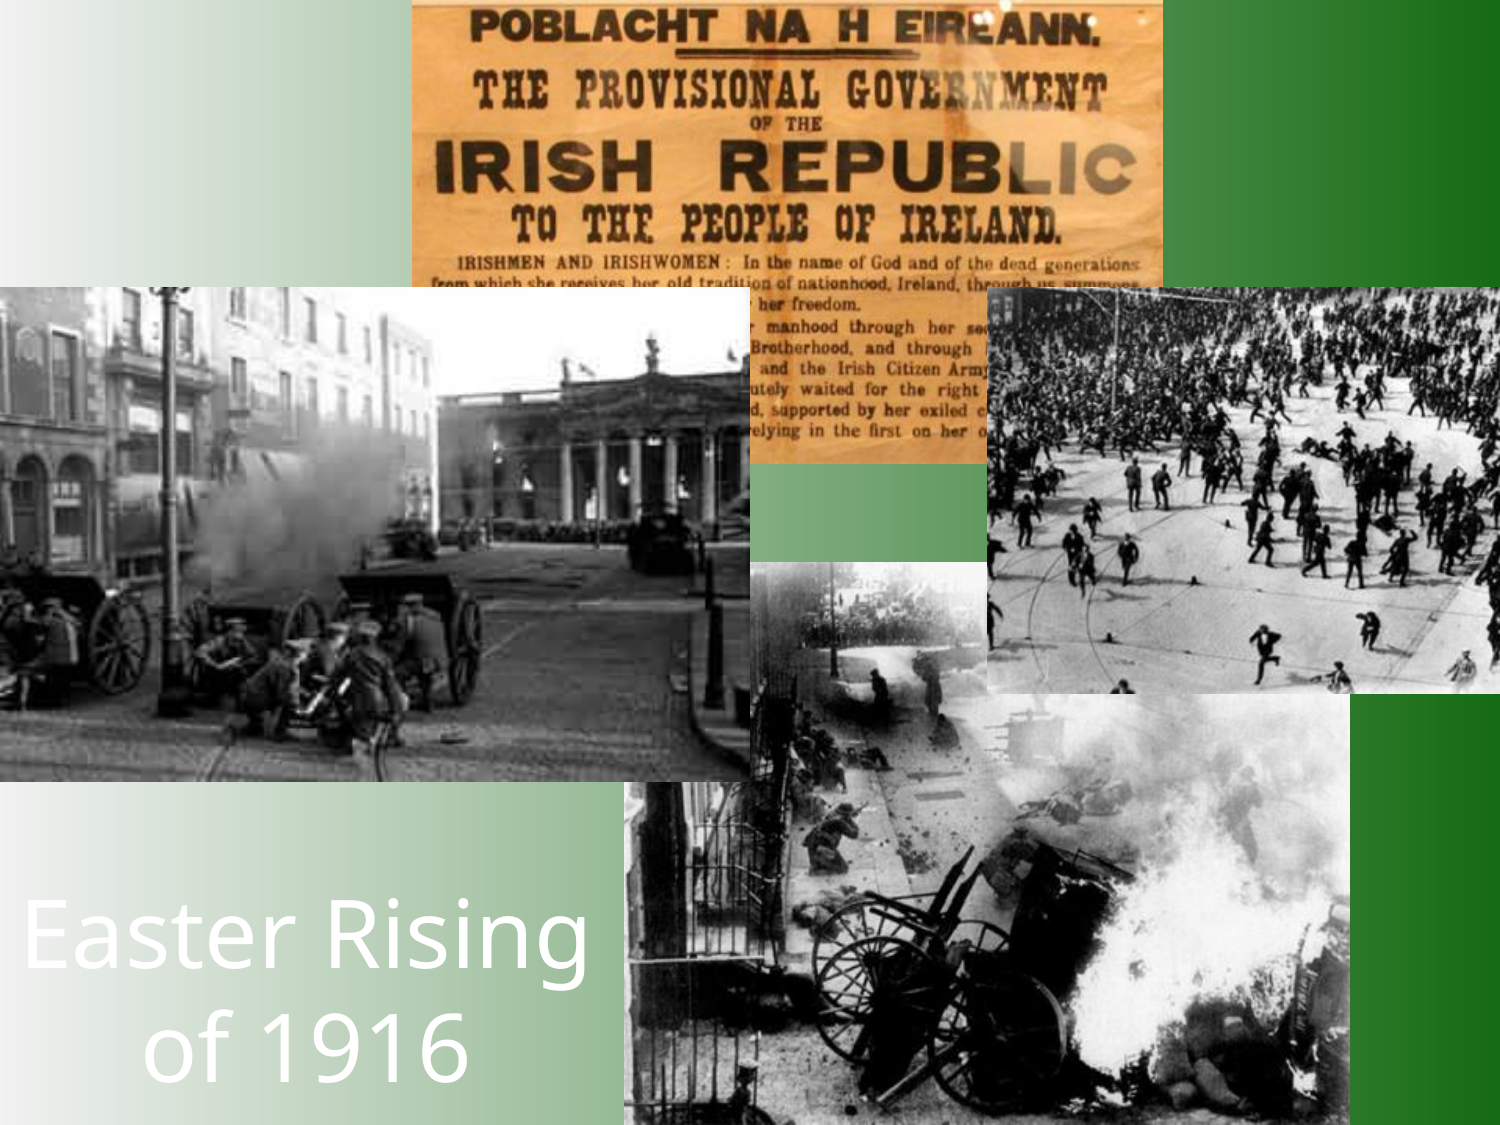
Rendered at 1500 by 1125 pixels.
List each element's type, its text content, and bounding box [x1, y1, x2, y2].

title Easter Rising of 1916 [0, 849, 613, 1125]
picture [0, 0, 1500, 1125]
